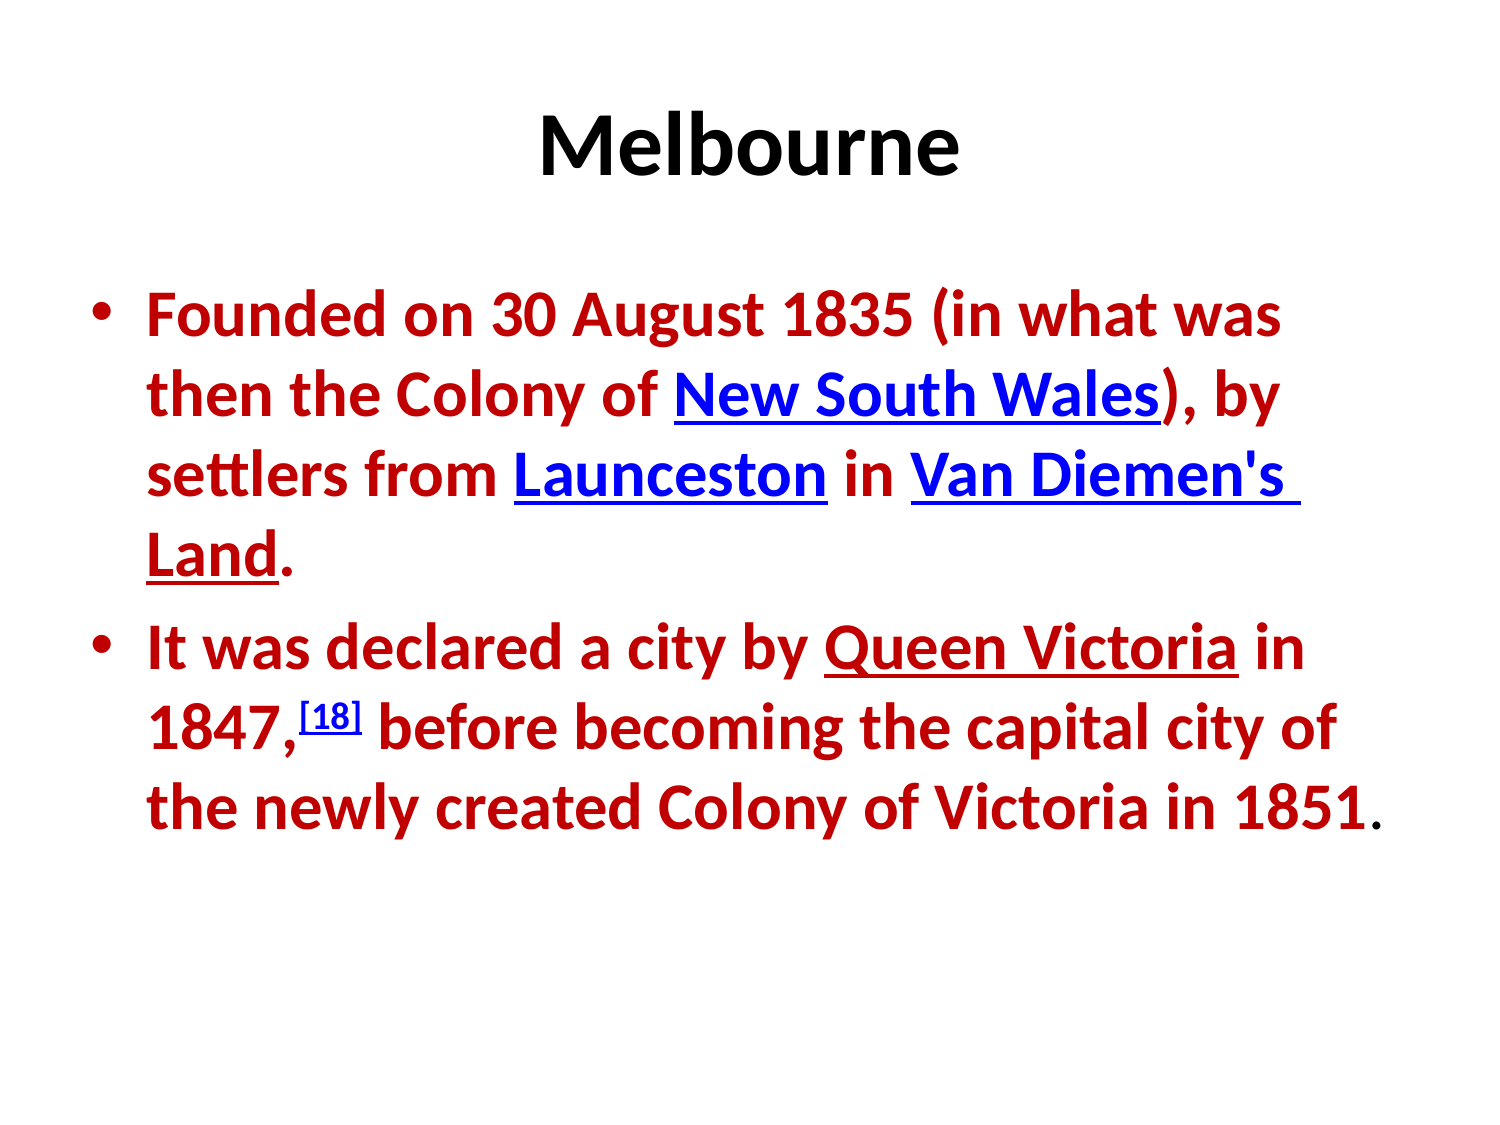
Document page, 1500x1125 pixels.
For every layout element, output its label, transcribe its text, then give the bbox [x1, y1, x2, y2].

list Founded on 30 August 1835 (in what was then the Colony of New South Wales), by settlers from Launceston in Van Diemen's Land. It was declared a city by Queen Victoria in 1847,[18] before becoming the capital city of the newly created Colony of Victoria in 1851. [75, 262, 1425, 1005]
title Melbourne [75, 45, 1425, 233]
